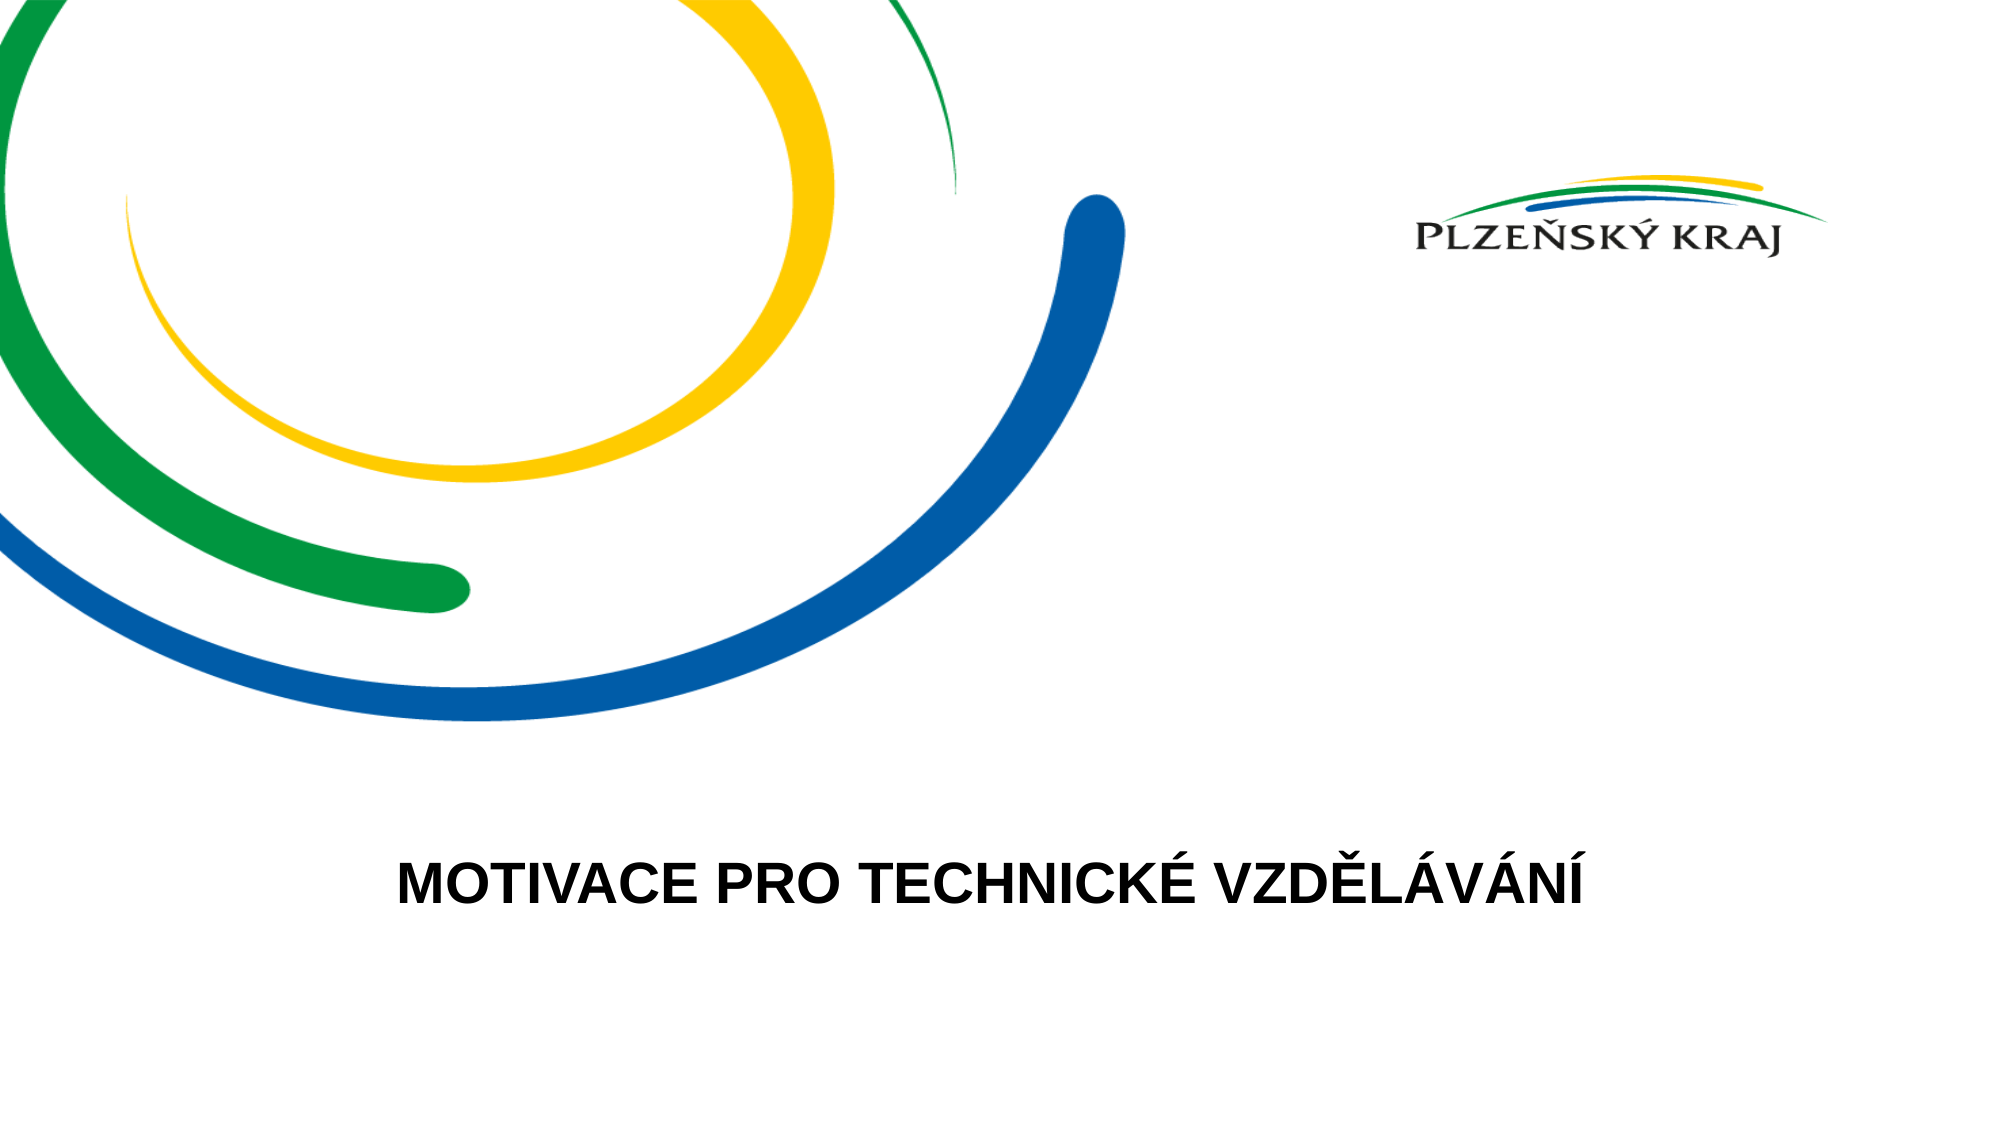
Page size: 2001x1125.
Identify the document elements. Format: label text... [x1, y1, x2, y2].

picture [0, 0, 2001, 1125]
title MOTIVACE PRO TECHNICKÉ VZDĚLÁVÁNÍ [249, 823, 1733, 924]
